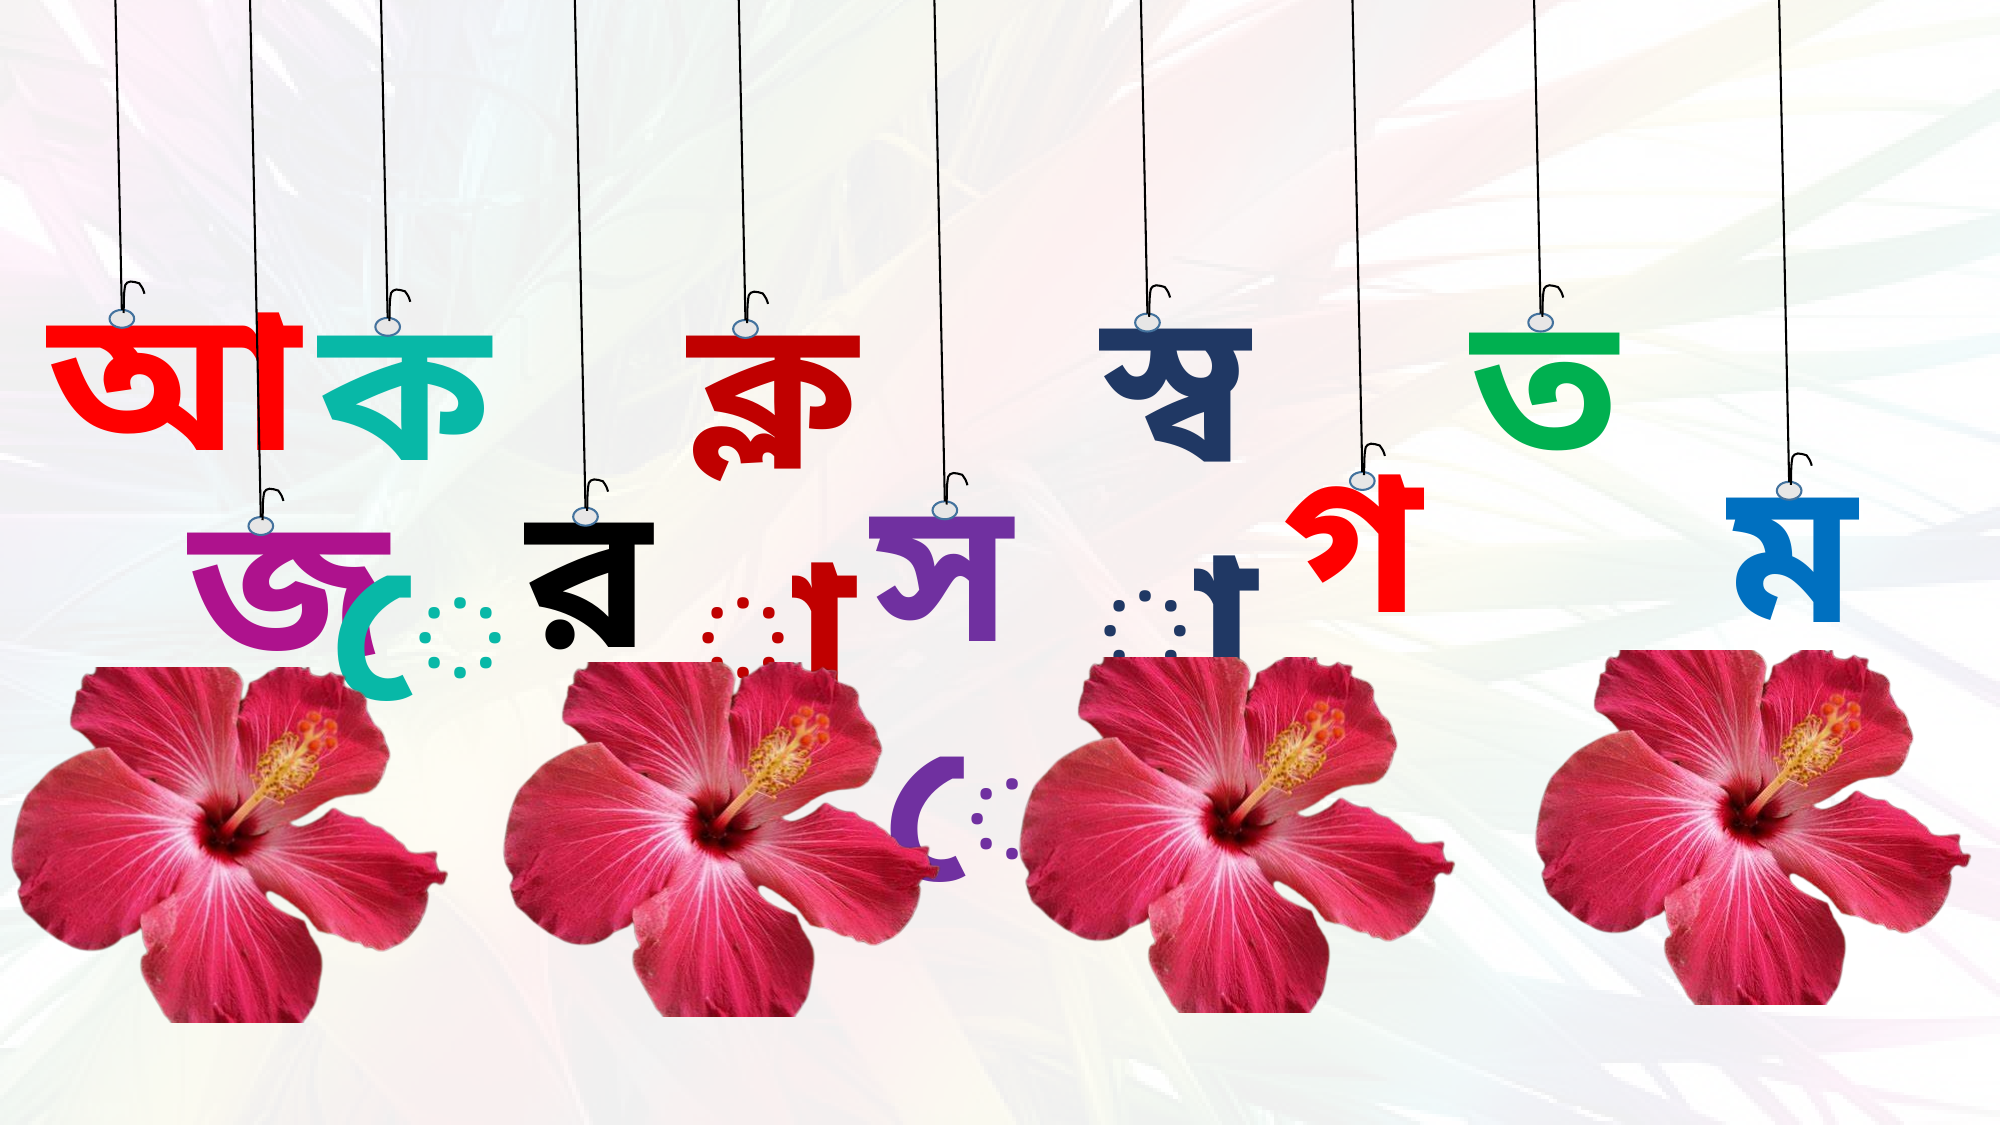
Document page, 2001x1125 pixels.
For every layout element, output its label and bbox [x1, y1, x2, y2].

text_box [33, 0, 172, 501]
text_box [1700, 0, 1934, 650]
text_box [304, 0, 497, 511]
text_box [1259, 0, 1493, 650]
text_box [1452, 0, 1686, 508]
text_box [497, 0, 730, 650]
text_box [657, 0, 856, 511]
text_box [172, 0, 406, 650]
text_box [1090, 0, 1259, 504]
text_box [856, 0, 1090, 650]
text_box [0, 650, 1990, 1023]
